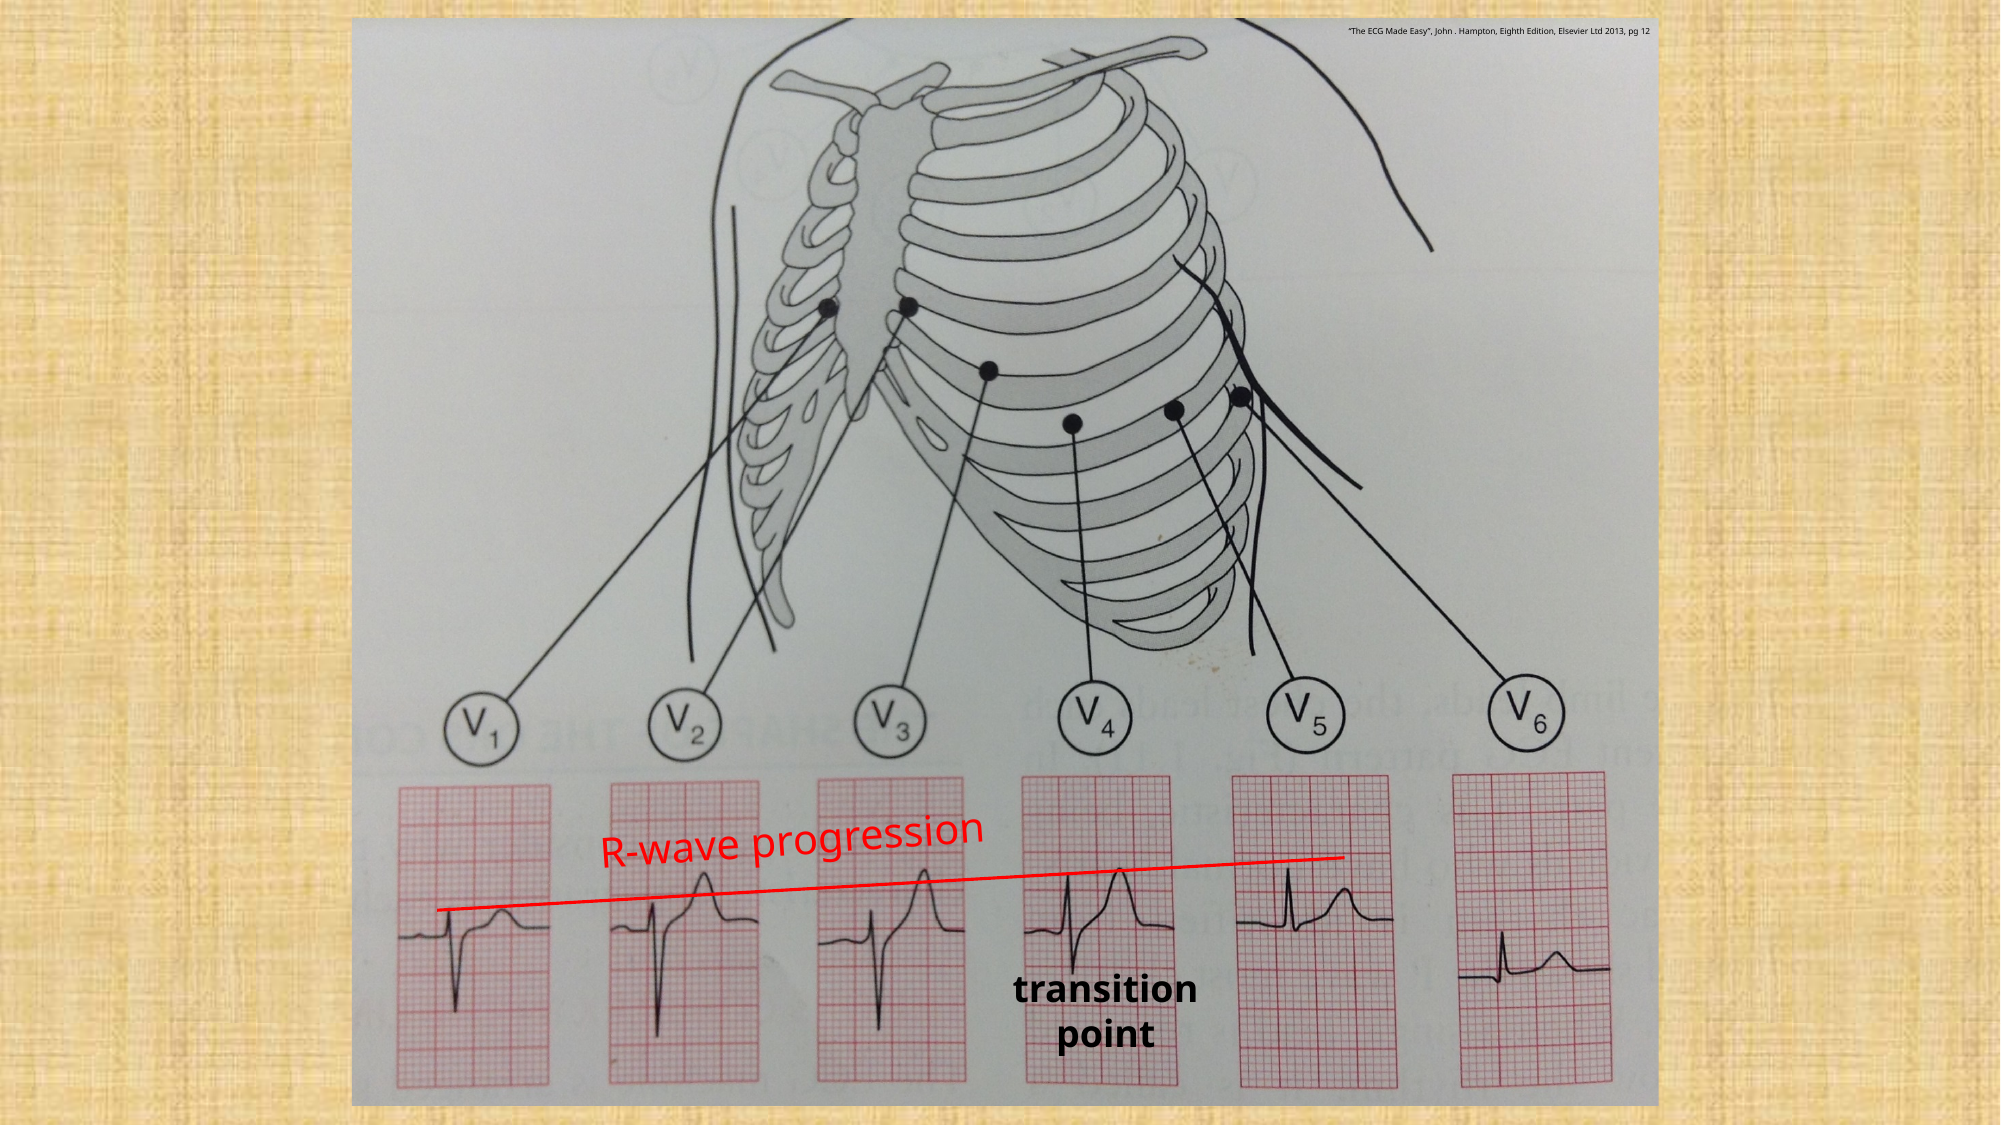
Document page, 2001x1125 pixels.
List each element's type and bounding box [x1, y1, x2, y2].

picture [0, 0, 2001, 1125]
text_box [437, 857, 1345, 911]
text_box [1659, 18, 1666, 44]
